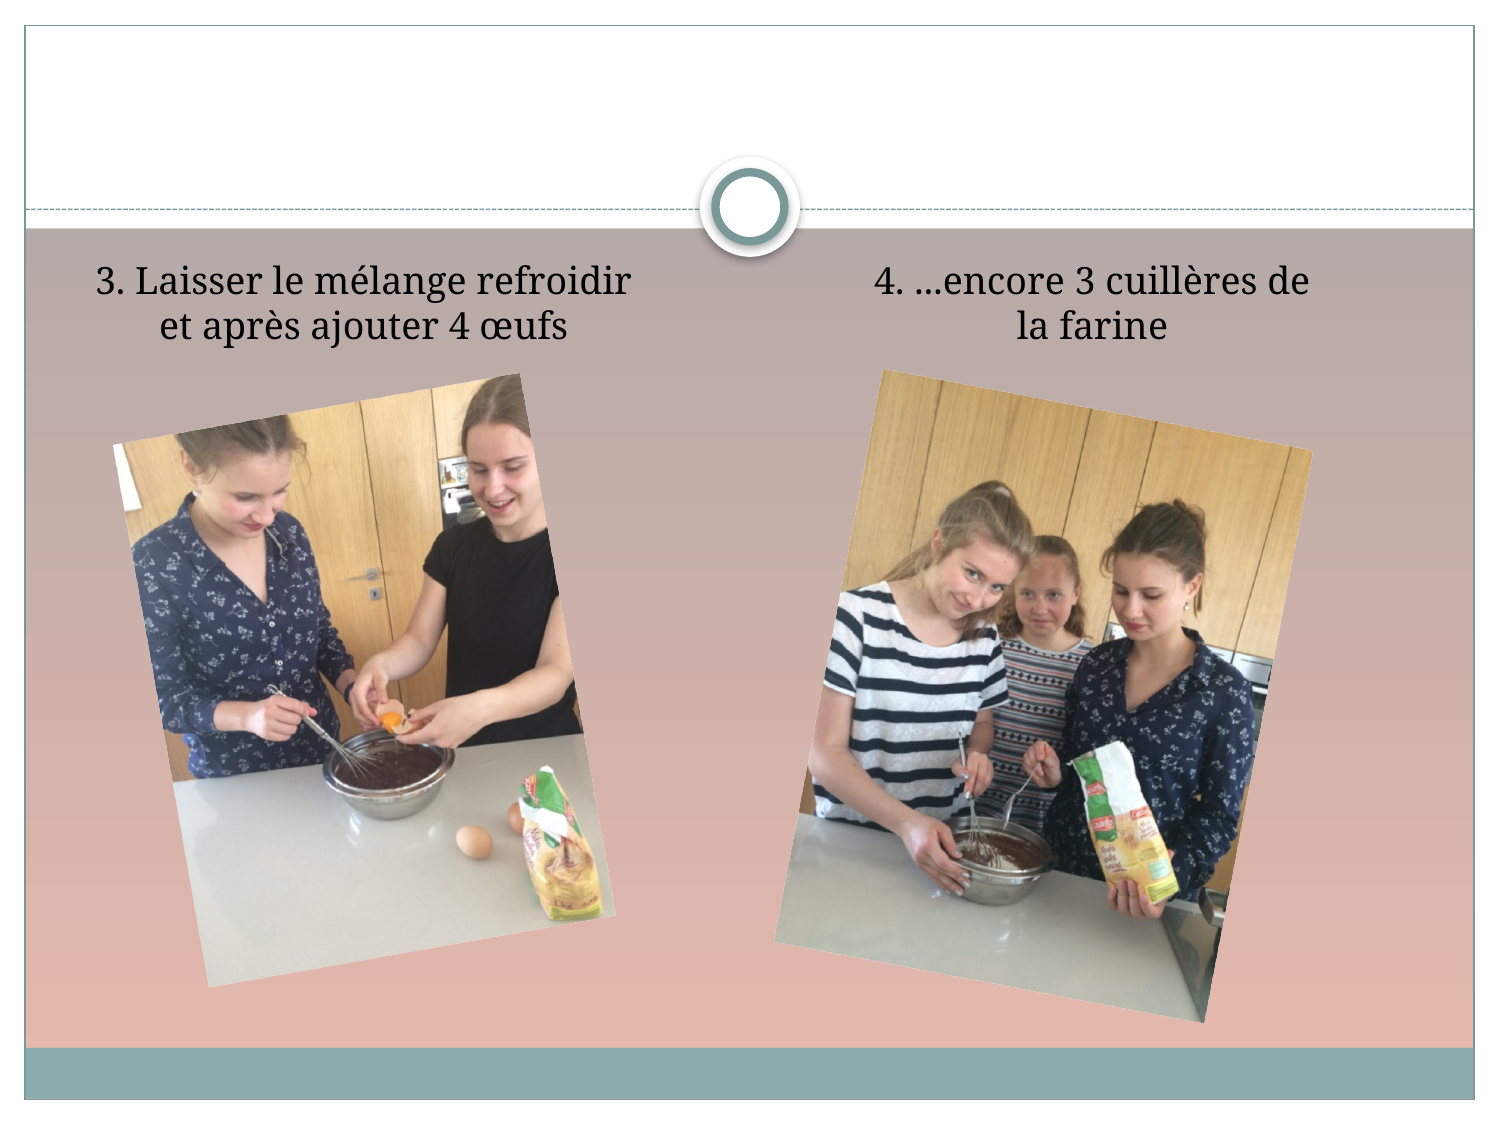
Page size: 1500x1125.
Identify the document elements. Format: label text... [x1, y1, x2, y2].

picture [87, 373, 640, 987]
text_box 4. ...encore 3 cuillères de la farine [844, 250, 1341, 355]
text_box 3. Laisser le mélange refroidir et après ajouter 4 œufs [62, 250, 665, 355]
picture [751, 370, 1335, 1023]
